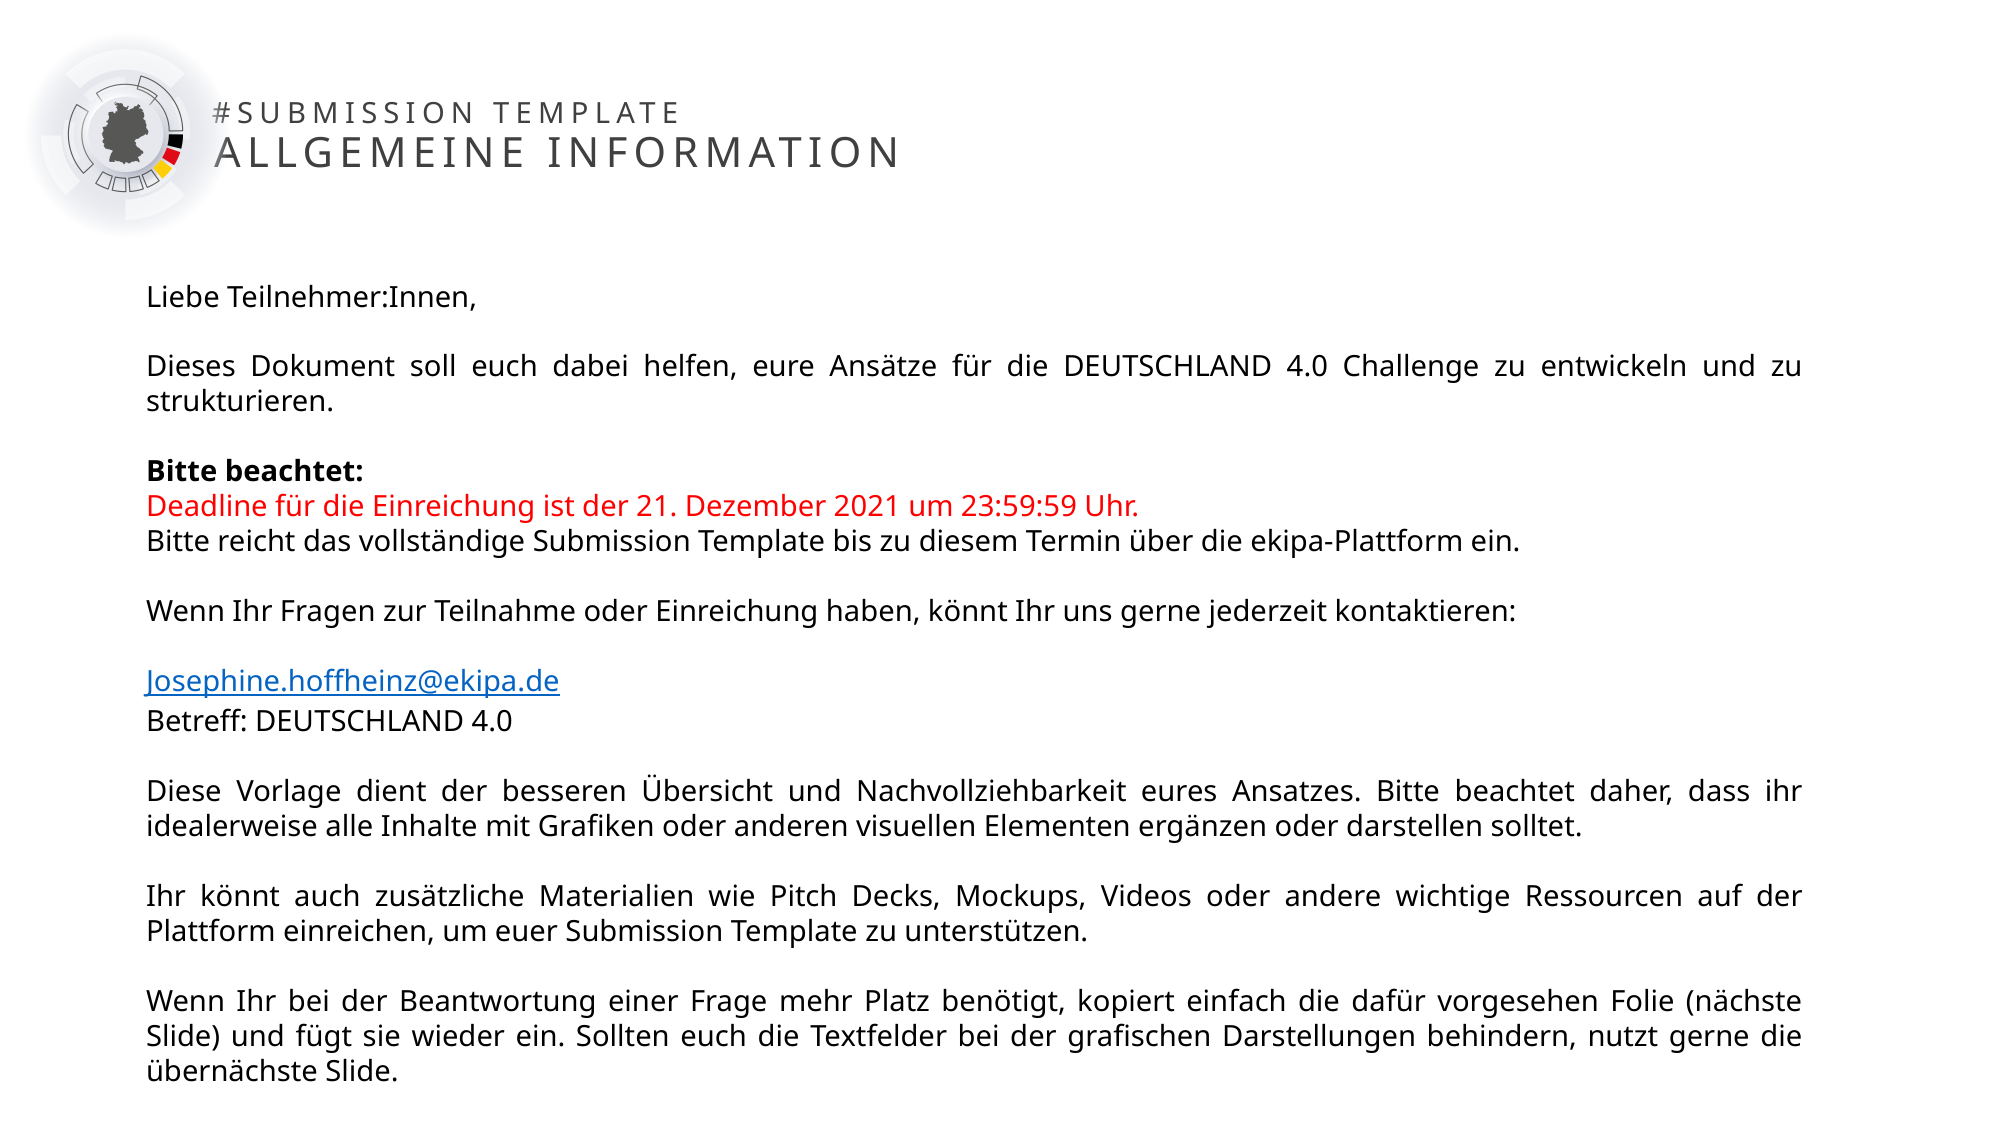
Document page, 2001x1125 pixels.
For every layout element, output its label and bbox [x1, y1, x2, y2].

picture [21, 31, 231, 239]
